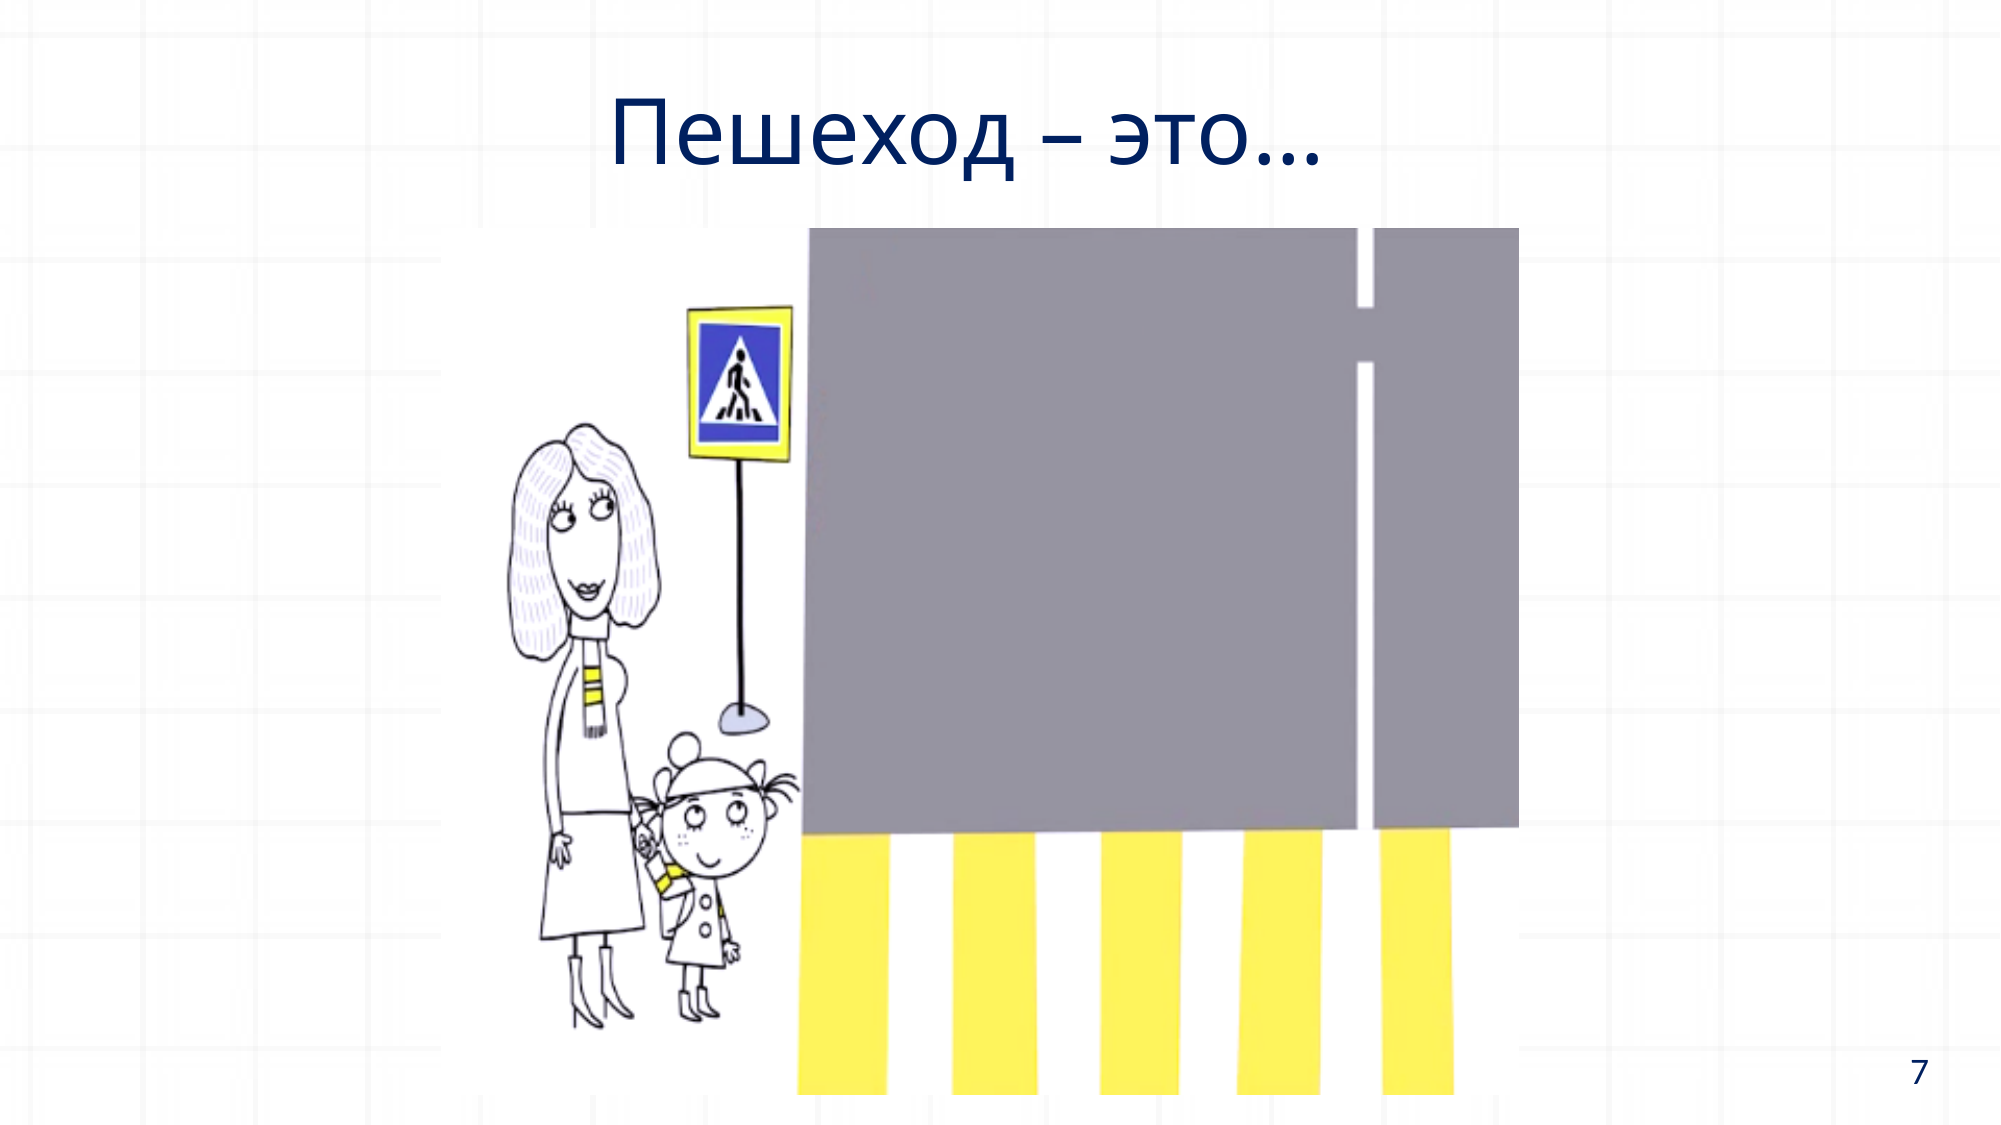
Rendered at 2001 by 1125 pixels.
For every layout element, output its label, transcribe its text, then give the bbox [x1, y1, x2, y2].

text_box Пешеход – это… [482, 31, 1478, 197]
picture [441, 228, 1519, 1095]
text_box 7 [1895, 1039, 1944, 1100]
